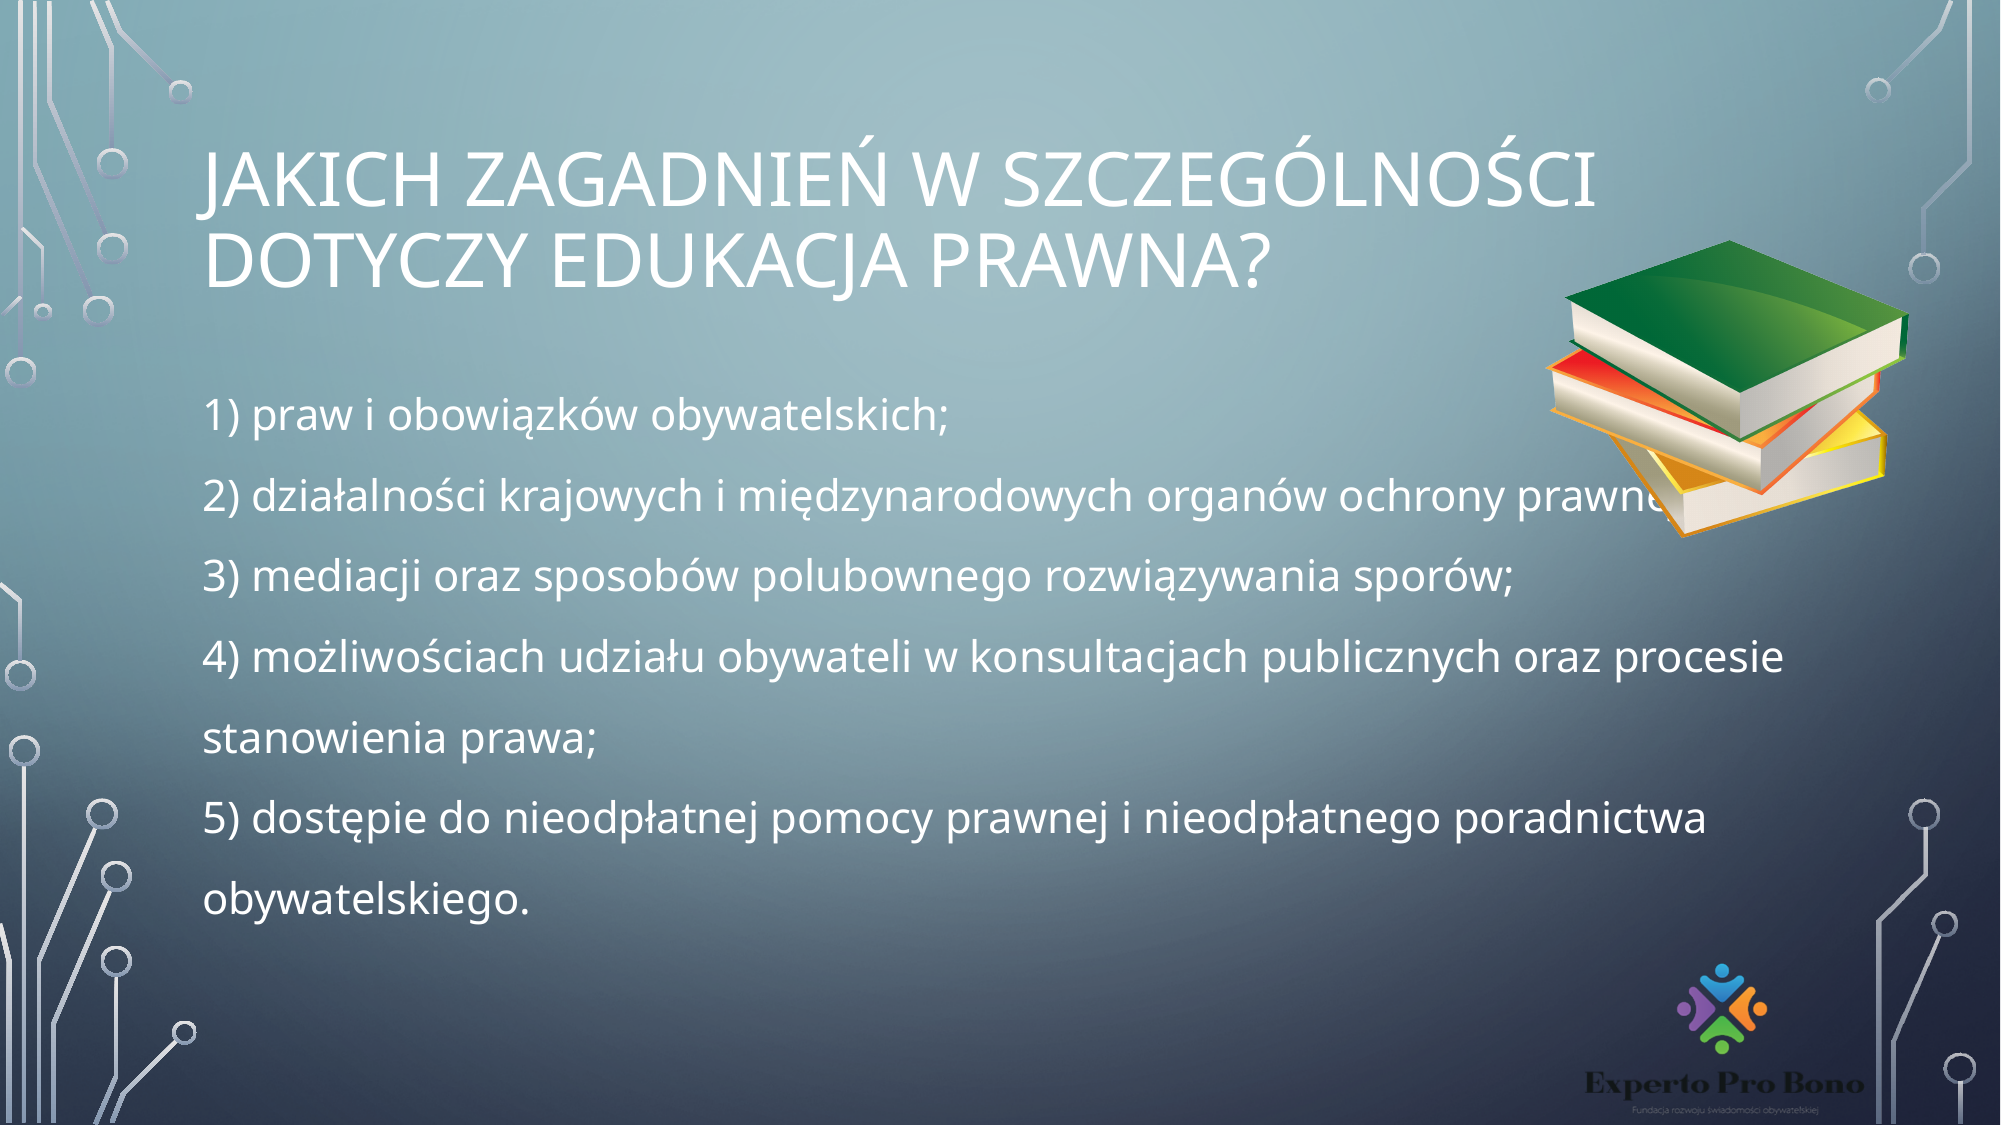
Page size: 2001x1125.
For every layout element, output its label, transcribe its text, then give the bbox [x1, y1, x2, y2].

picture [1514, 949, 1939, 1118]
list 1) praw i obowiązków obywatelskich; 2) działalności krajowych i międzynarodowych organów ochrony prawnej; 3) mediacji oraz sposobów polubownego rozwiązywania sporów; 4) możliwościach udziału obywateli w konsultacjach publicznych oraz procesie stanowienia prawa; 5) dostępie do nieodpłatnej pomocy prawnej i nieodpłatnego poradnictwa obywatelskiego. [187, 369, 1813, 950]
picture [1544, 240, 1909, 538]
title Jakich zagadnień w szczególności dotyczy edukacja prawna? [187, 101, 1813, 344]
